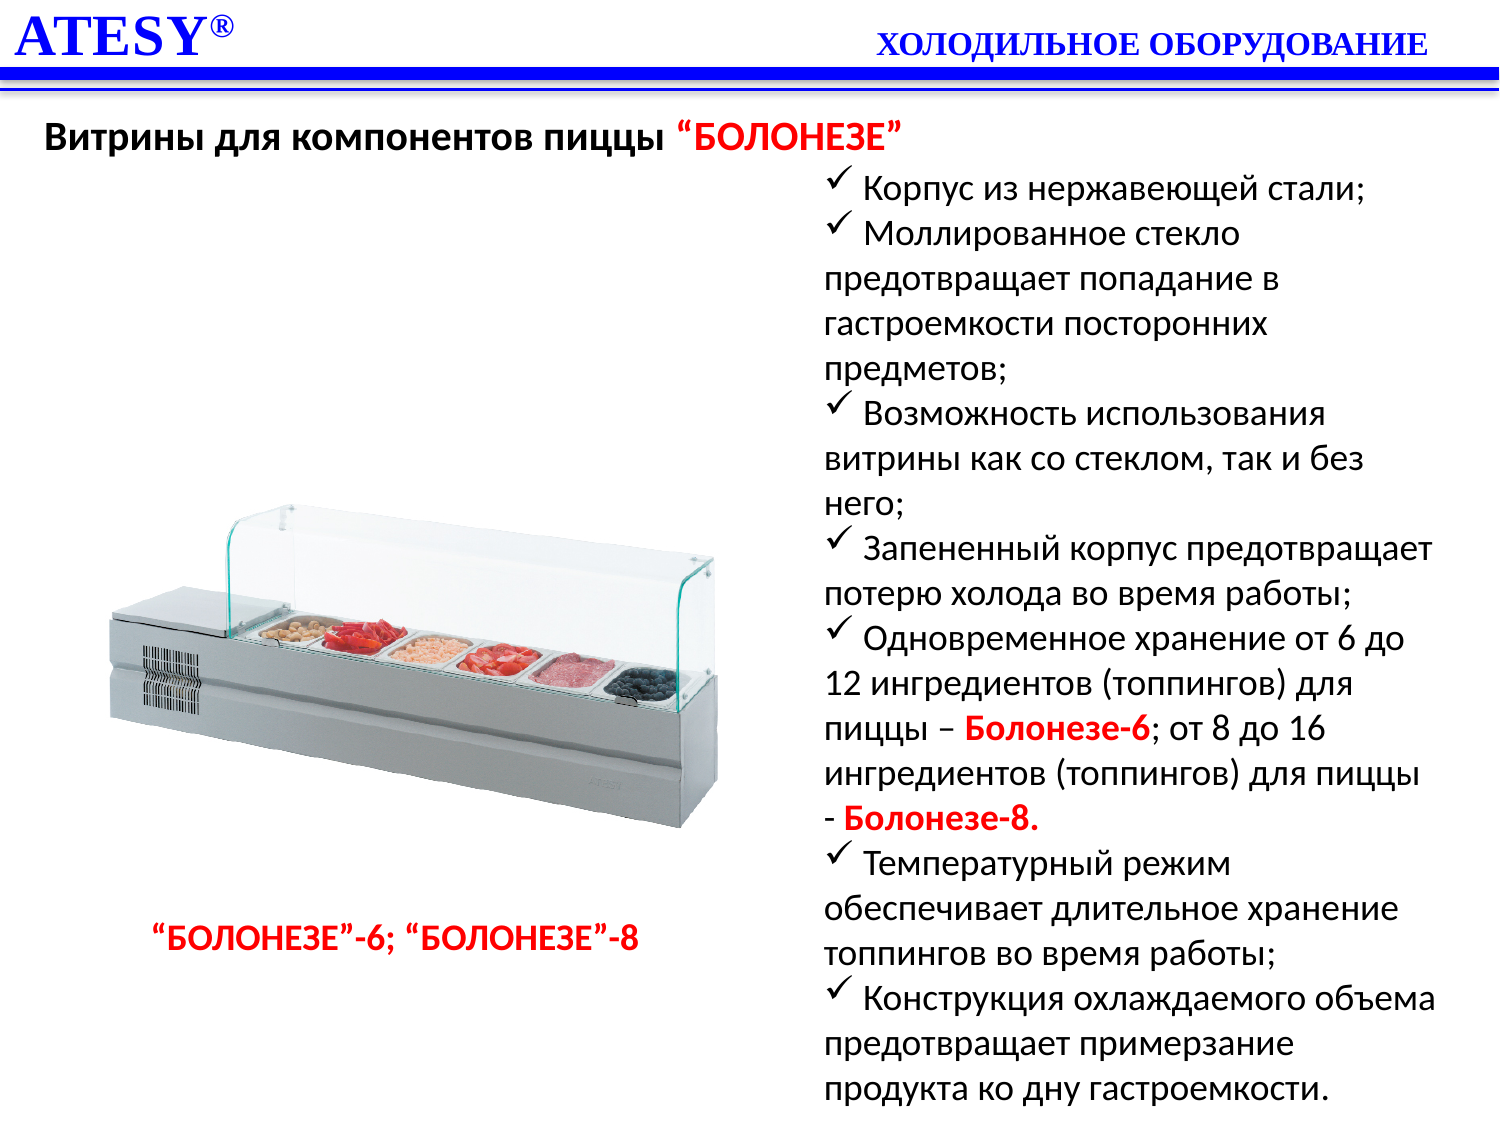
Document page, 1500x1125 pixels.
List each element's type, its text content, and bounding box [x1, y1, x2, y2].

picture [52, 266, 774, 1067]
text_box Витрины для компонентов пиццы “БОЛОНЕЗЕ” [29, 101, 1459, 167]
text_box Корпус из нержавеющей стали; Моллированное стекло предотвращает попадание в гастроемкости посторонних предметов; Возможность использования витрины как со стеклом, так и без него; Запененный корпус предотвращает потерю холода во время работы; Одновременное хранение от 6 до 12 ингредиентов (топпингов) для пиццы – Болонезе-6; от 8 до 16 ингредиентов (топпингов) для пиццы - Болонезе-8. Температурный режим обеспечивает длительное хранение топпингов во время работы; Конструкция охлаждаемого объема предотвращает примерзание продукта ко дну гастроемкости. [808, 155, 1453, 1116]
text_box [0, 0, 1500, 90]
